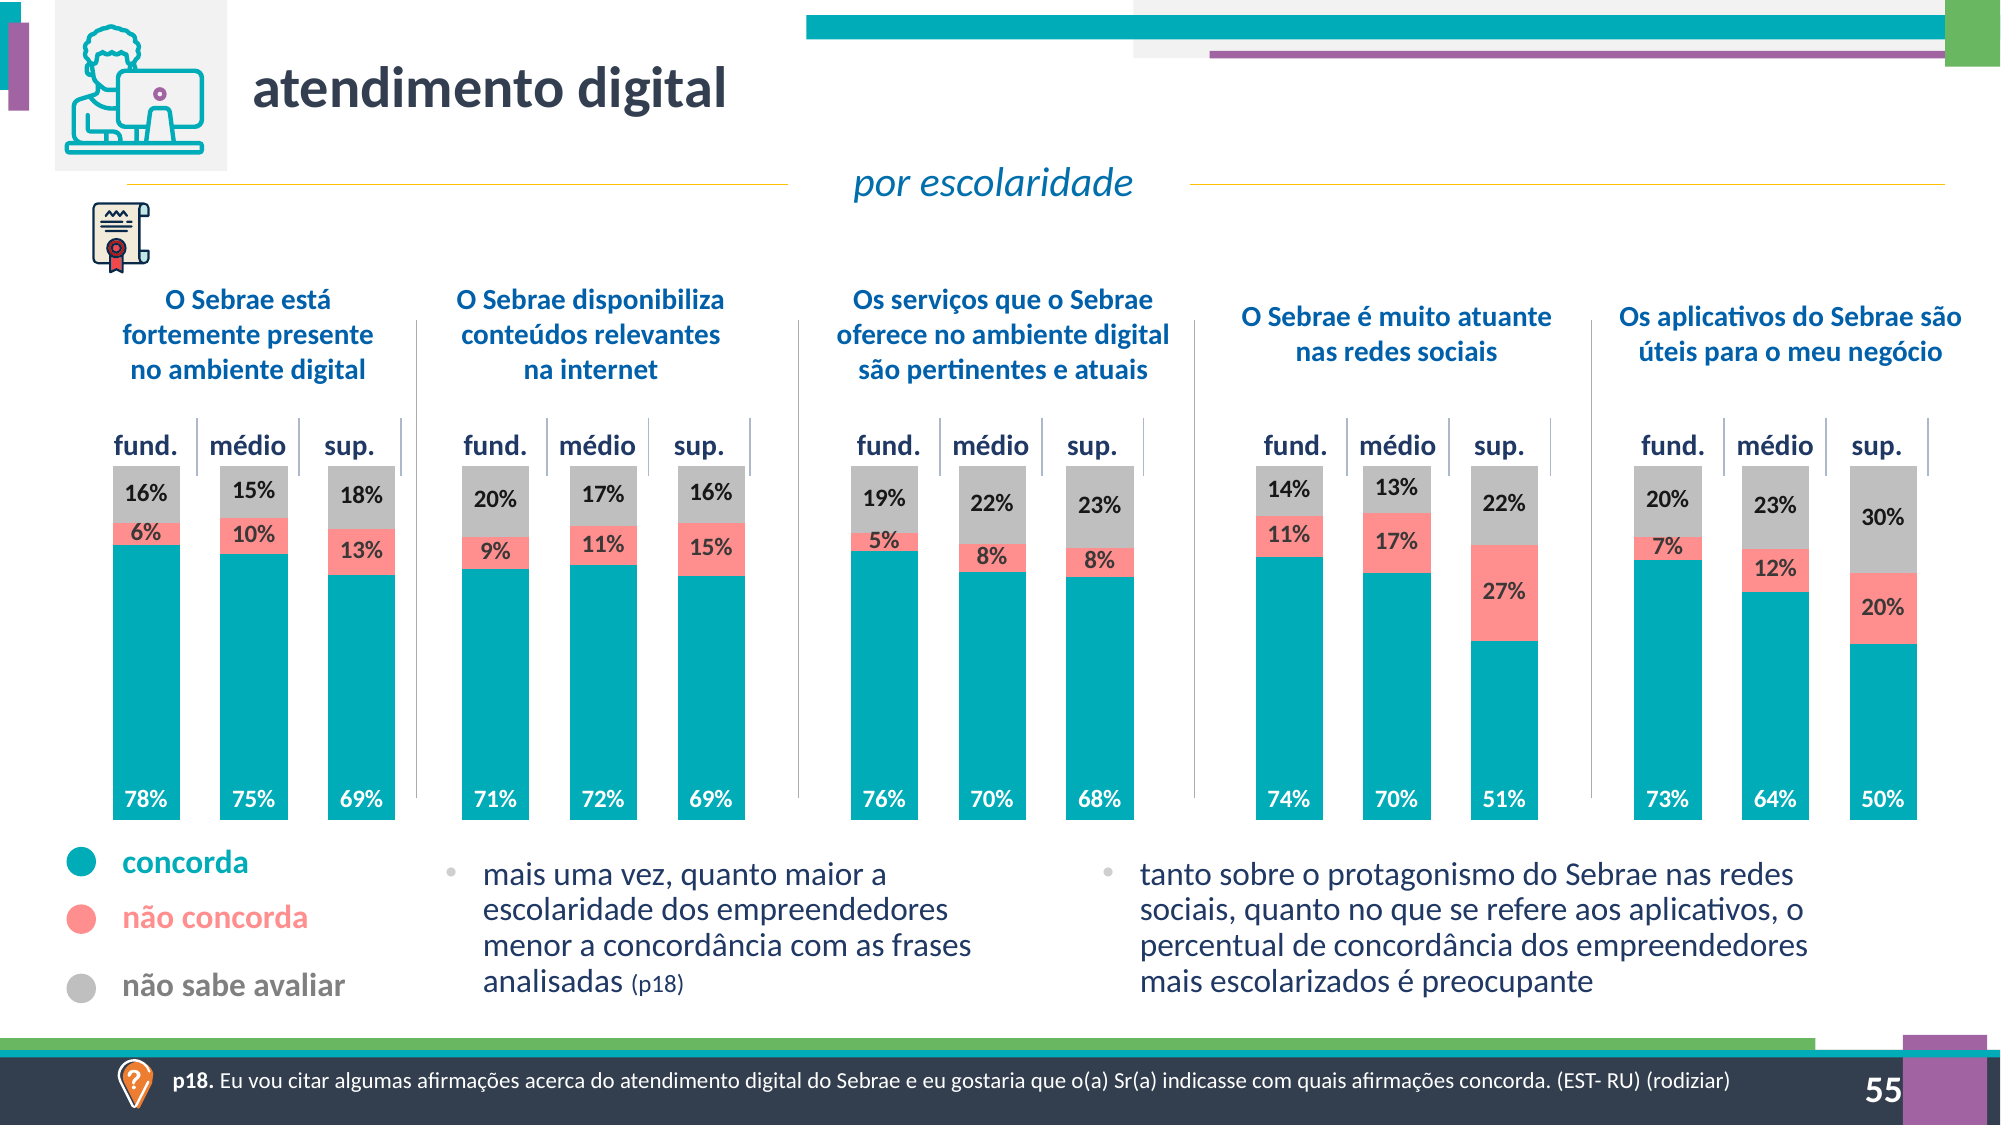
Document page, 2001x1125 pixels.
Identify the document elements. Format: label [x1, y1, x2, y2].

text_box [838, 147, 1149, 212]
table_header [1725, 418, 1825, 458]
table_header [1622, 418, 1723, 458]
text_box [816, 272, 1190, 393]
table_header [1348, 418, 1448, 458]
table_header [198, 418, 298, 458]
text_box [65, 845, 98, 878]
table_header [1043, 418, 1143, 458]
table_header [1245, 418, 1346, 458]
text_box [237, 42, 947, 127]
table_header [838, 418, 939, 458]
chart [1607, 458, 1944, 828]
text_box [92, 202, 400, 393]
table_header [300, 418, 400, 458]
table_header [941, 418, 1041, 458]
table_header [649, 418, 749, 458]
text_box [158, 848, 1874, 1110]
table_header [1450, 418, 1550, 458]
text_box [1204, 290, 1590, 375]
text_box [107, 832, 1000, 1019]
text_box [65, 972, 98, 1005]
table_header [1827, 418, 1927, 458]
text_box [437, 272, 745, 393]
text_box [64, 24, 205, 155]
chart [435, 458, 772, 828]
table_header [445, 418, 546, 458]
chart [823, 458, 1161, 828]
table_header [548, 418, 648, 458]
chart [1228, 458, 1566, 828]
text_box [1601, 290, 1981, 375]
table_header [95, 418, 196, 458]
text_box [117, 1059, 154, 1110]
text_box [65, 903, 98, 935]
chart [85, 458, 423, 828]
